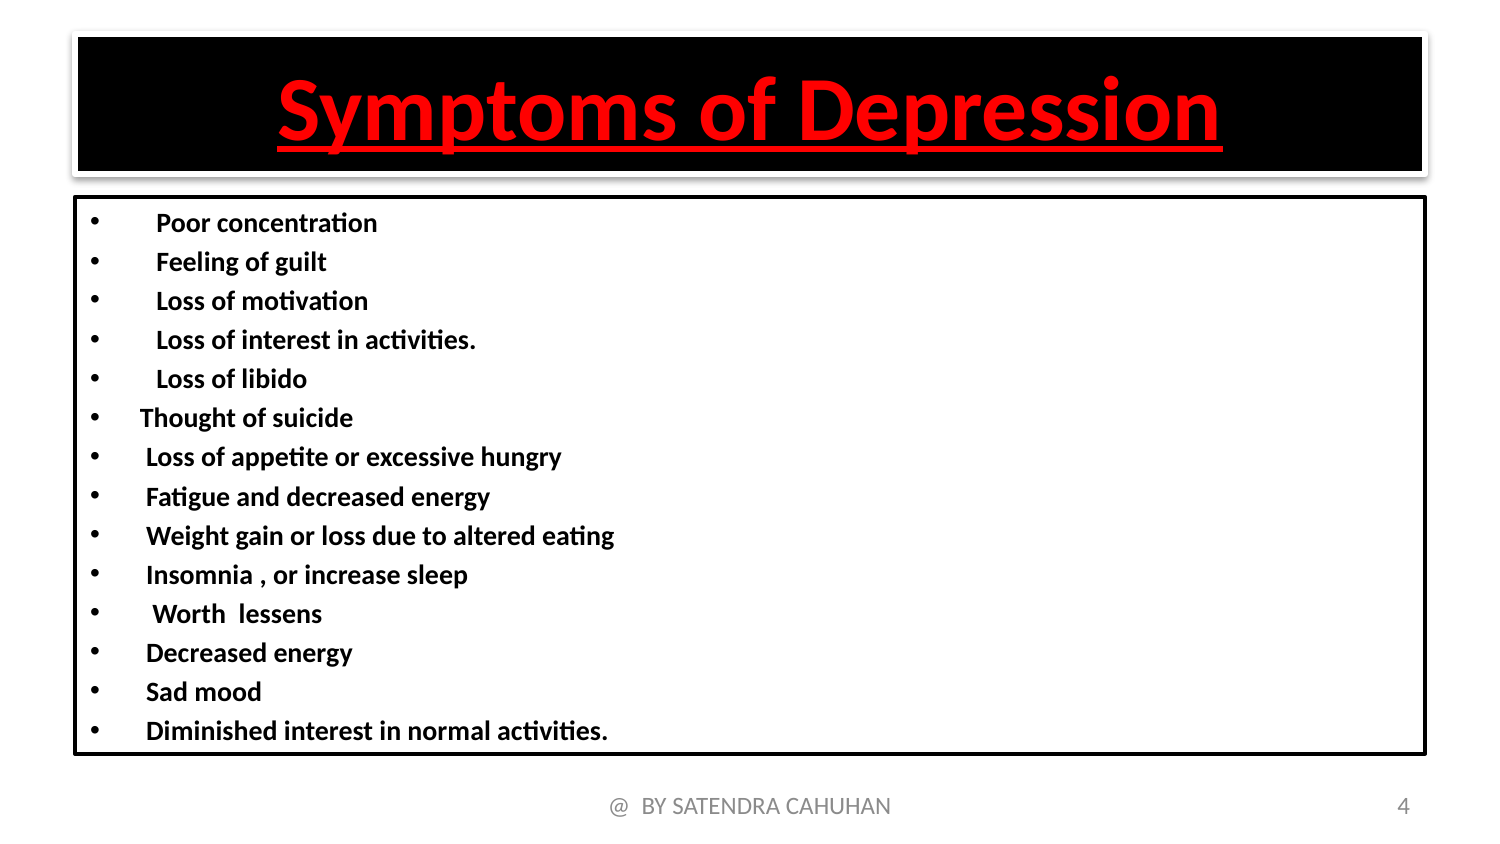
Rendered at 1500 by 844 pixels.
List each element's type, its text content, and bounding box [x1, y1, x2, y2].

title Symptoms of Depression [72, 31, 1428, 177]
list Poor concentration Feeling of guilt Loss of motivation Loss of interest in activities. Loss of libido Thought of suicide Loss of appetite or excessive hungry Fatigue and decreased energy Weight gain or loss due to altered eating Insomnia , or increase sleep Worth lessens Decreased energy Sad mood Diminished interest in normal activities. [73, 195, 1427, 756]
footer @ BY SATENDRA CAHUHAN [512, 782, 988, 827]
slide_number 4 [1074, 782, 1425, 827]
